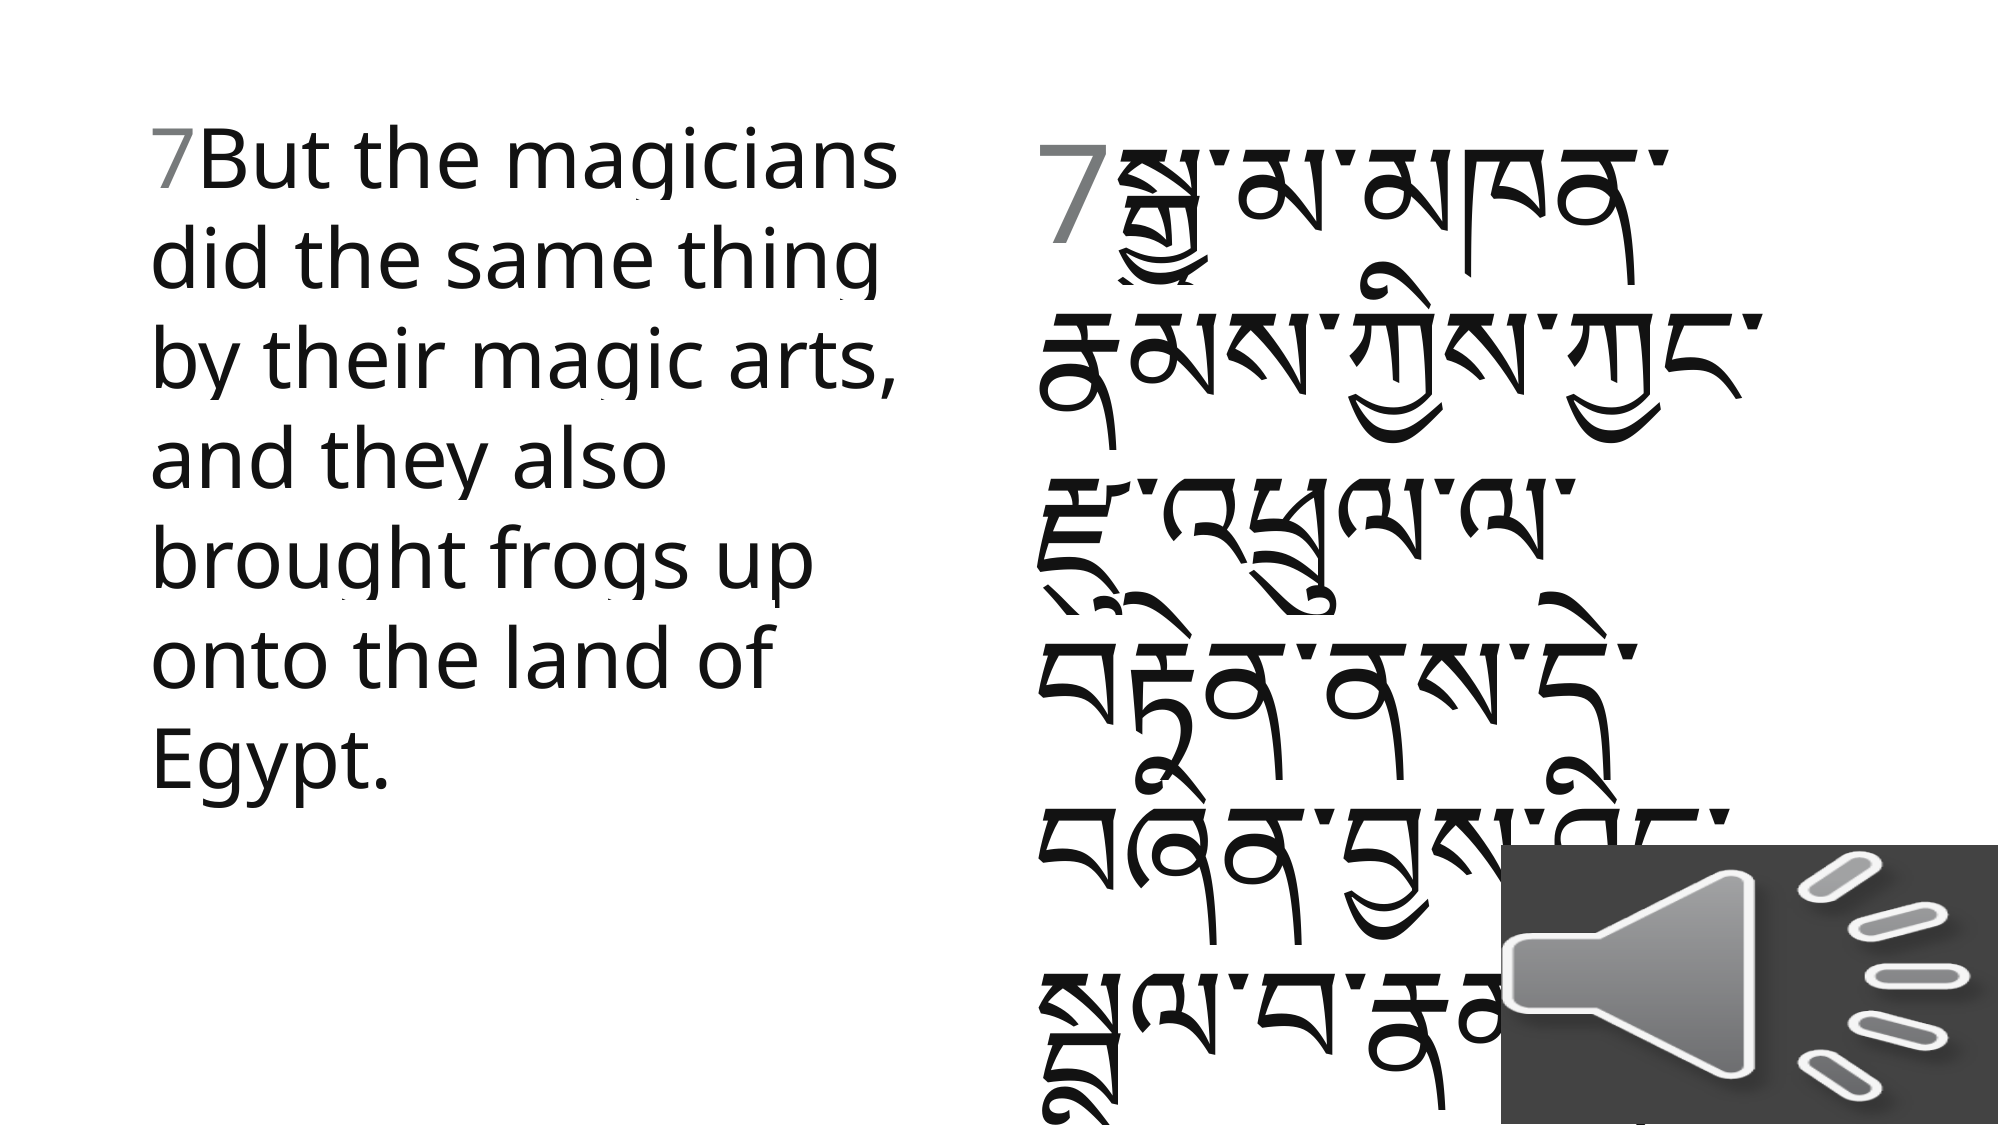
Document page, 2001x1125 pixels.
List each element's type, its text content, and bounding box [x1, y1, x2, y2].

picture [1500, 843, 2000, 1125]
text_box 7སྒྱུ་མ་མཁན་རྣམས་ཀྱིས་ཀྱང་རྫུ་འཕྲུལ་ལ་བརྟེན་ནས་དེ་བཞིན་བྱས་ཤིང་སྦལ་བ་རྣམས་ཨེ་ཅིབ་ཡུལ་ལ་ཡོང་དུ་བཅུག་གོ ། [1019, 98, 1866, 1030]
text_box 7But the magicians did the same thing by their magic arts, and they also brought frogs up onto the land of Egypt. [134, 98, 981, 1030]
